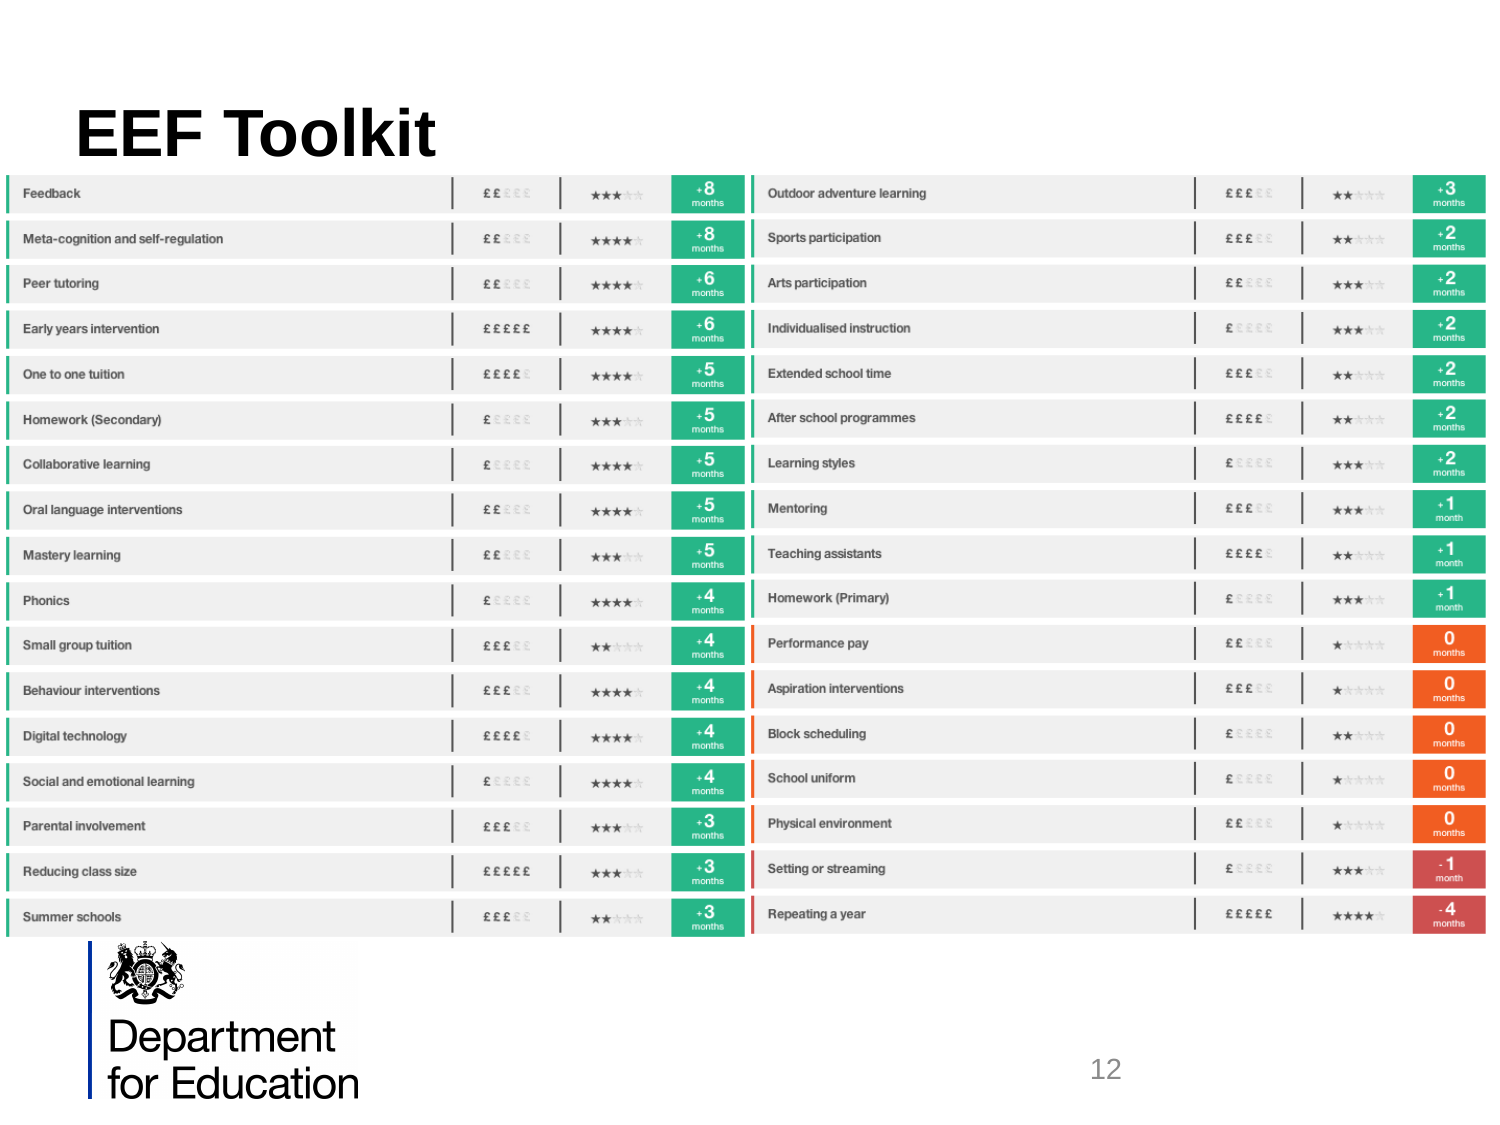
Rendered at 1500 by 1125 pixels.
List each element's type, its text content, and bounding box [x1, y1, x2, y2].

title EEF Toolkit [75, 90, 1034, 171]
picture [2, 172, 1494, 1099]
slide_number 12 [1074, 1042, 1425, 1103]
